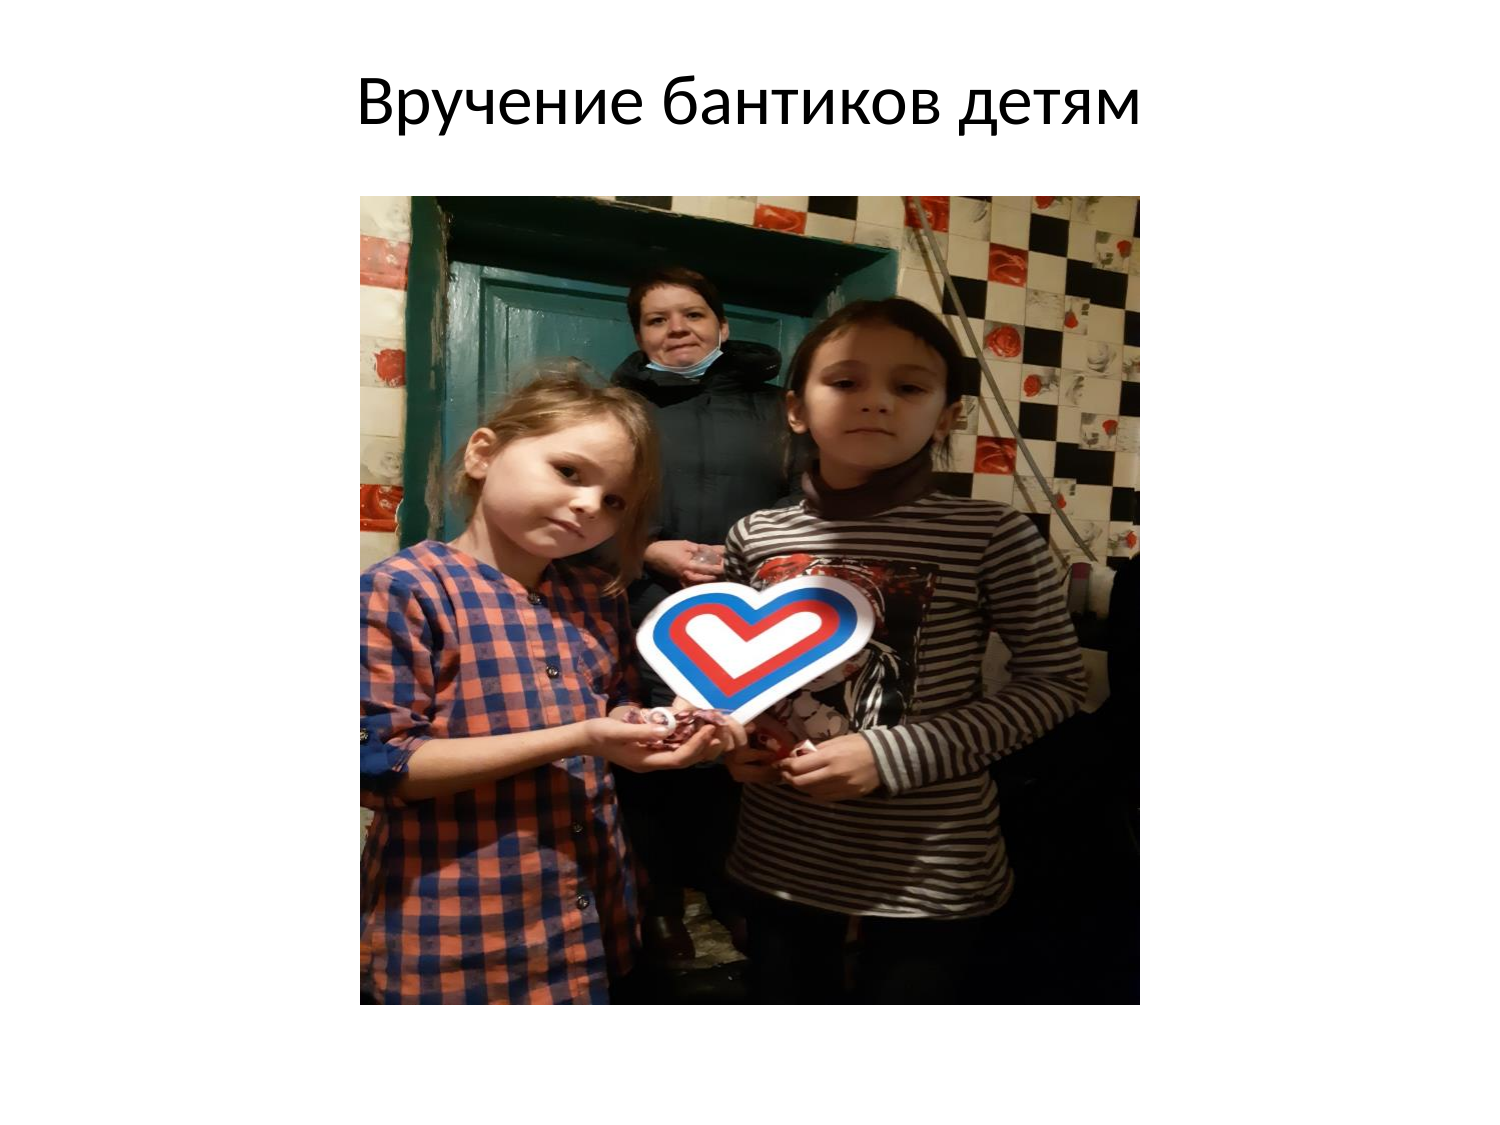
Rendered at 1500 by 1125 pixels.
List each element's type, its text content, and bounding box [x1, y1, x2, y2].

title Вручение бантиков детям [75, 45, 1425, 233]
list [359, 196, 1140, 1006]
